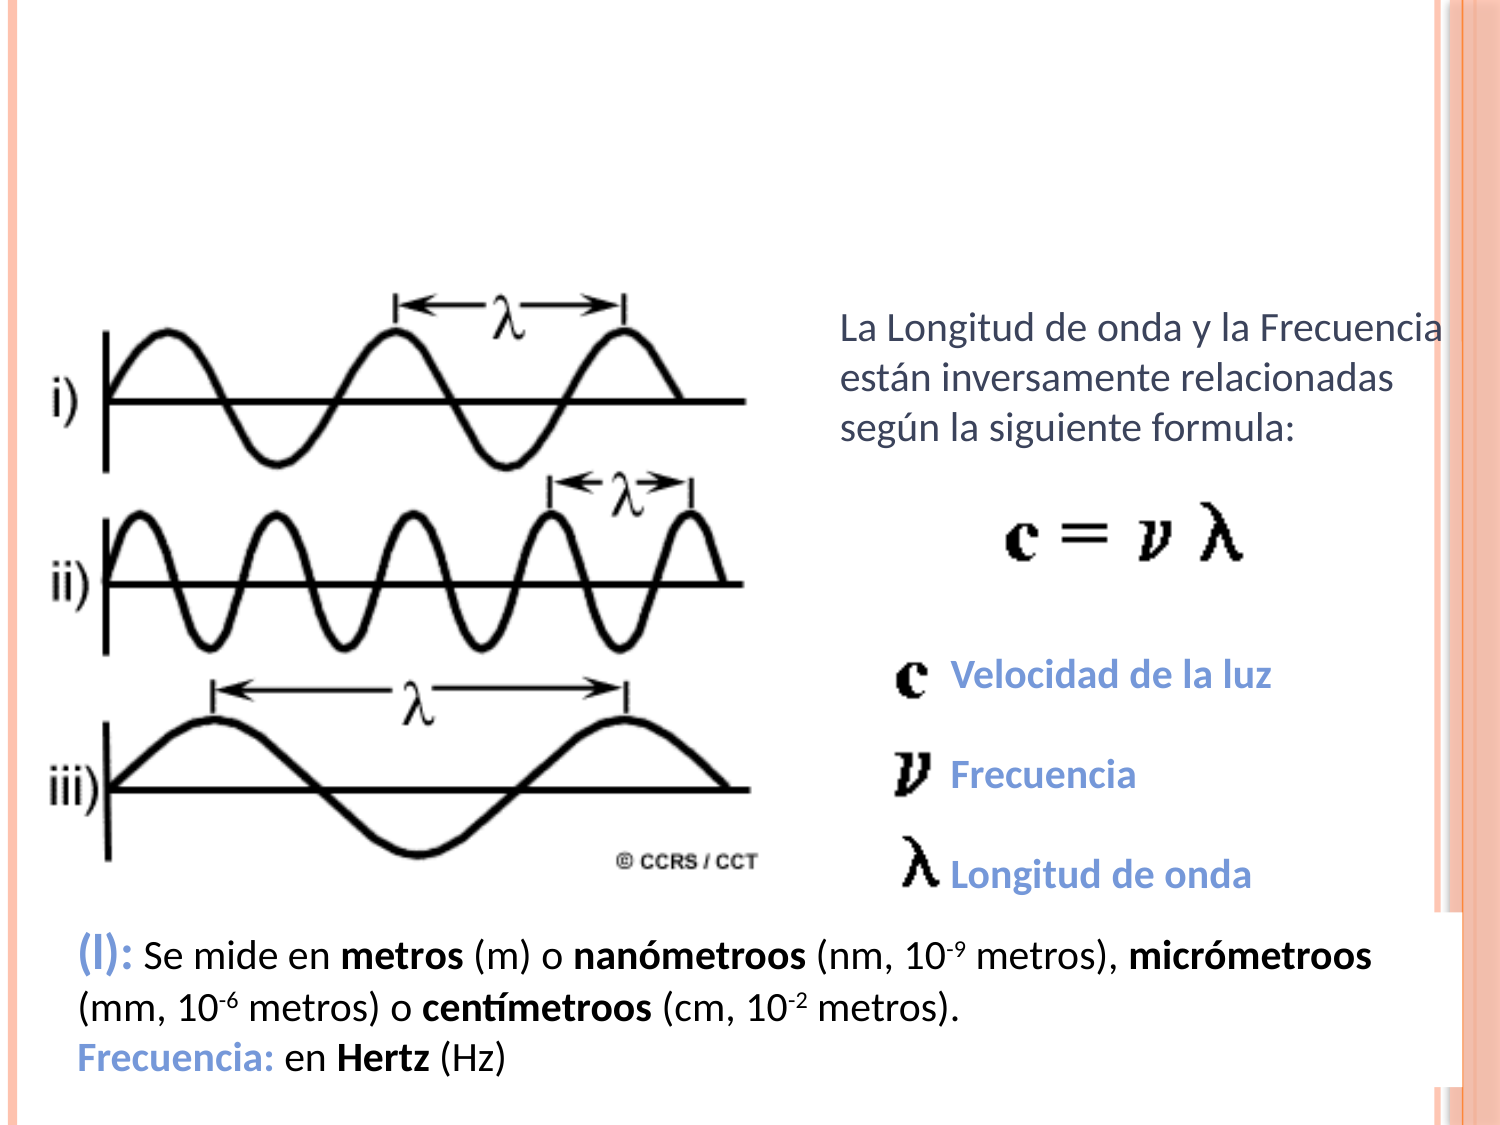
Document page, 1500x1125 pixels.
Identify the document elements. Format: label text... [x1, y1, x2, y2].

picture [36, 286, 826, 882]
text_box (l): Se mide en metros (m) o nanómetroos (nm, 10-9 metros), micrómetroos (mm, 10-6 metros) o centímetroos (cm, 10-2 metros). Frecuencia: en Hertz (Hz) [62, 912, 1463, 1088]
text_box La Longitud de onda y la Frecuencia están inversamente relacionadas según la siguiente formula: [825, 275, 1463, 475]
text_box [886, 639, 1289, 956]
picture [974, 486, 1313, 603]
